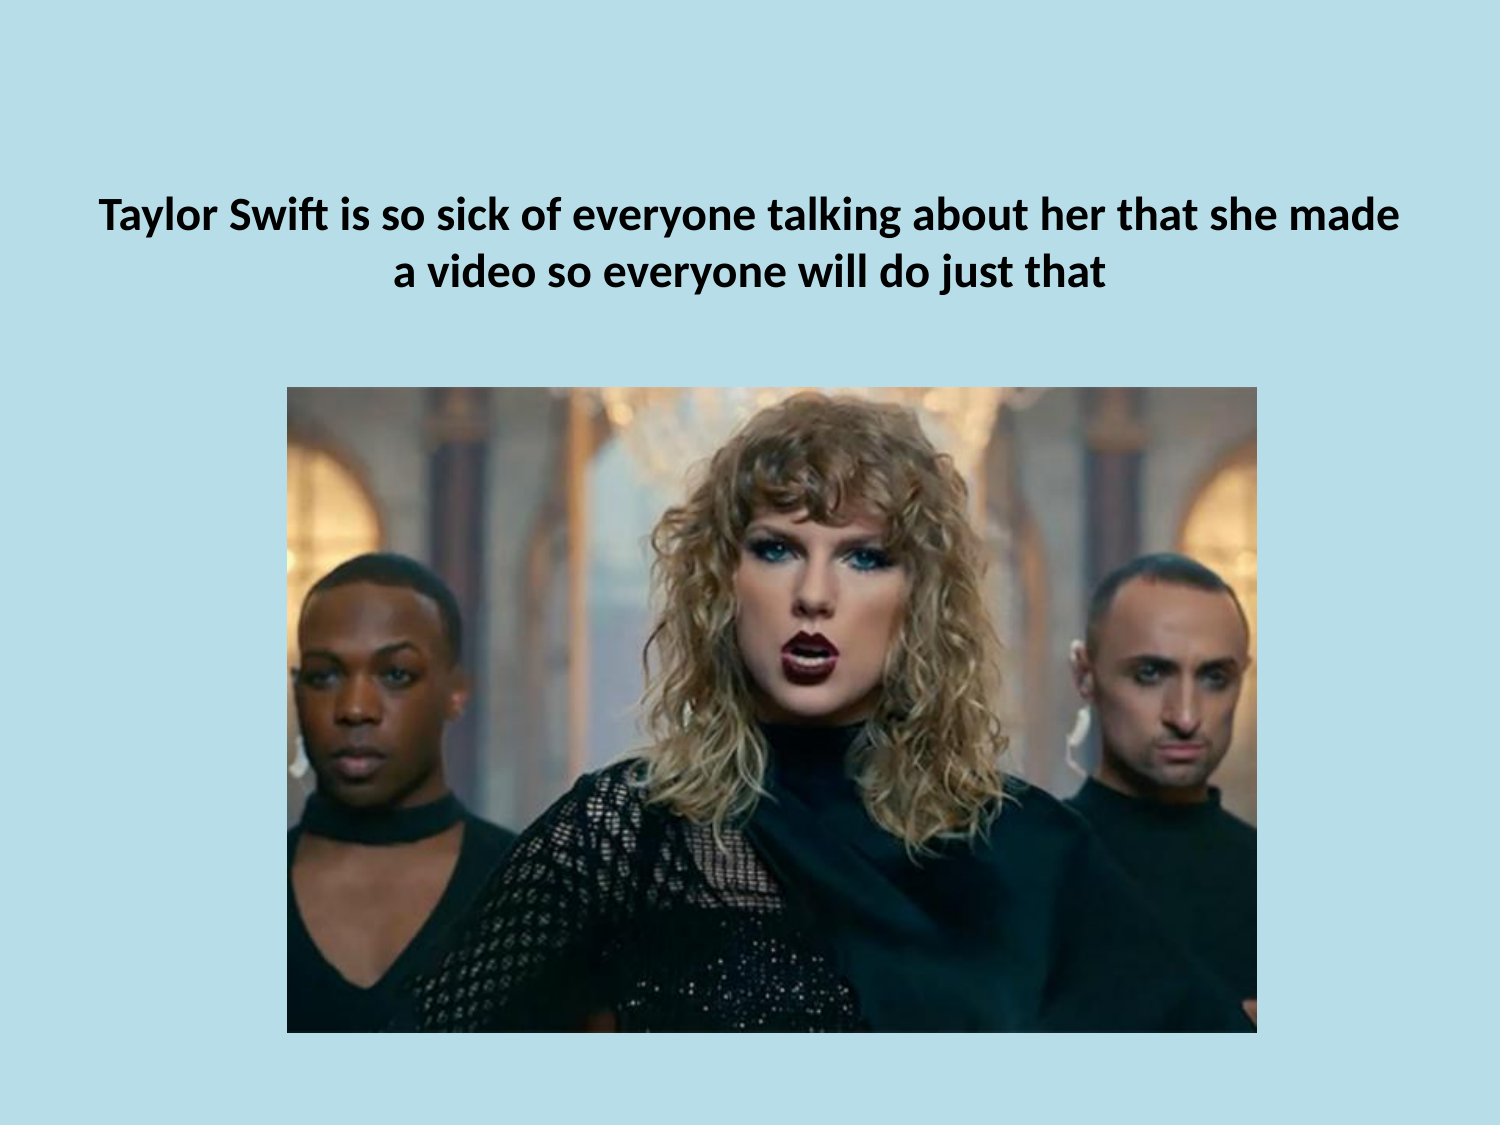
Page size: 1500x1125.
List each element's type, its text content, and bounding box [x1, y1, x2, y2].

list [287, 387, 1257, 1034]
title Taylor Swift is so sick of everyone talking about her that she made a video so everyone will do just that [75, 174, 1425, 363]
